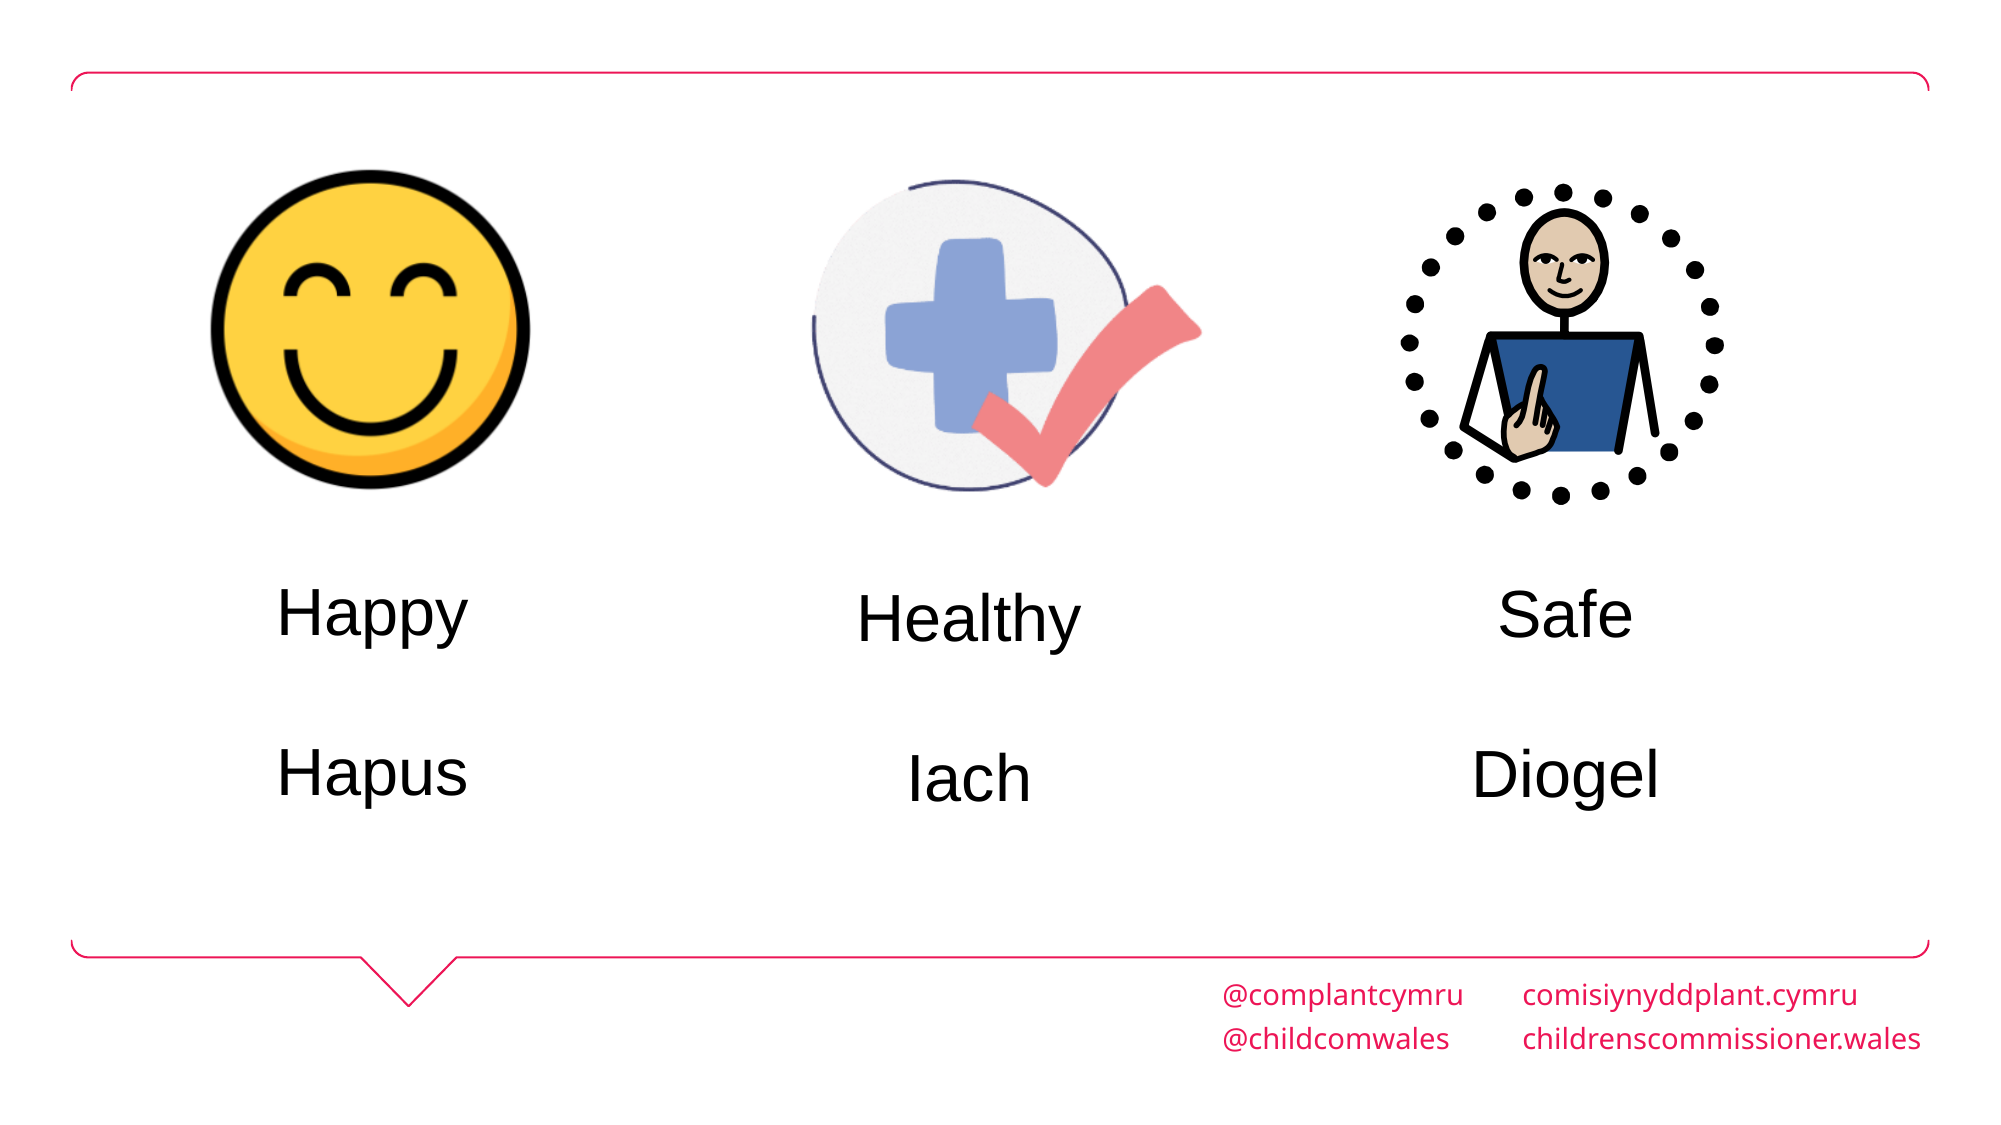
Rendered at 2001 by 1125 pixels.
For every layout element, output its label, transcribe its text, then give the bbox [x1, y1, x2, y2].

text_box Happy Hapus [258, 561, 488, 817]
picture [1395, 163, 1736, 517]
picture [204, 163, 542, 496]
text_box Safe Diogel [1451, 563, 1681, 818]
picture [787, 163, 1213, 517]
text_box Healthy Iach [831, 567, 1107, 822]
